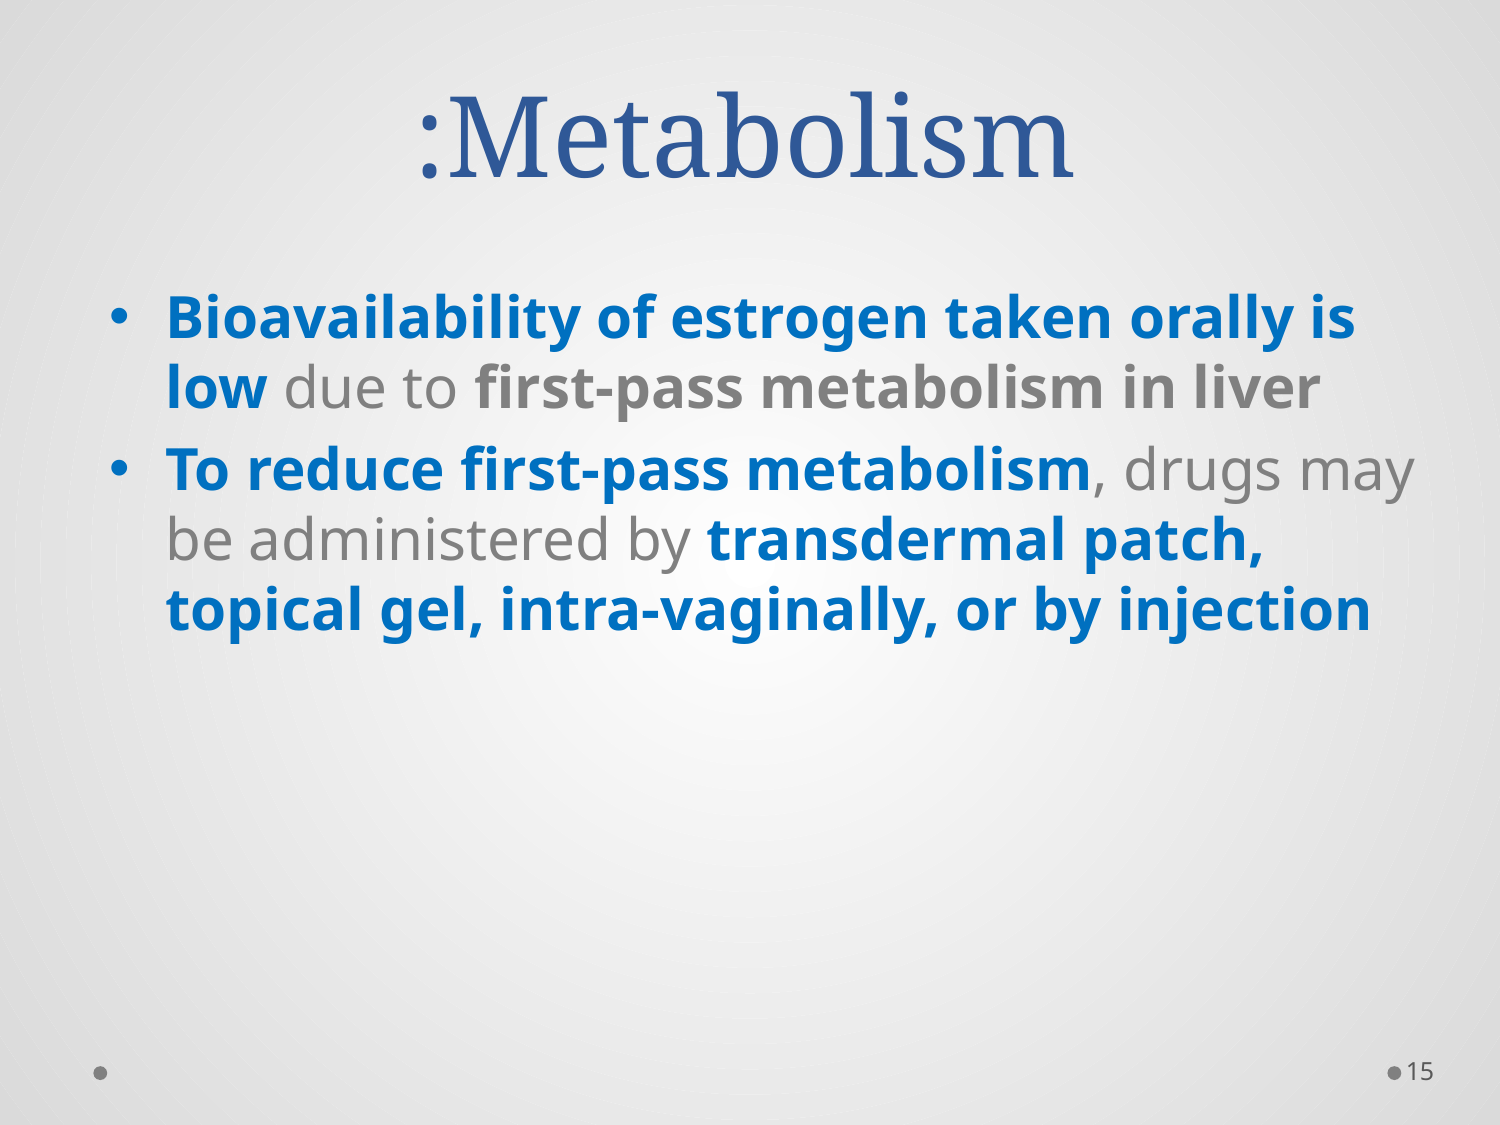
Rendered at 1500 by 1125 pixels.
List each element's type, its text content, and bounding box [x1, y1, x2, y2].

list Bioavailability of estrogen taken orally is low due to first-pass metabolism in liver To reduce first-pass metabolism, drugs may be administered by transdermal patch, topical gel, intra-vaginally, or by injection [94, 273, 1445, 1047]
slide_number 15 [1401, 1042, 1494, 1103]
title Metabolism: [70, 46, 1421, 208]
